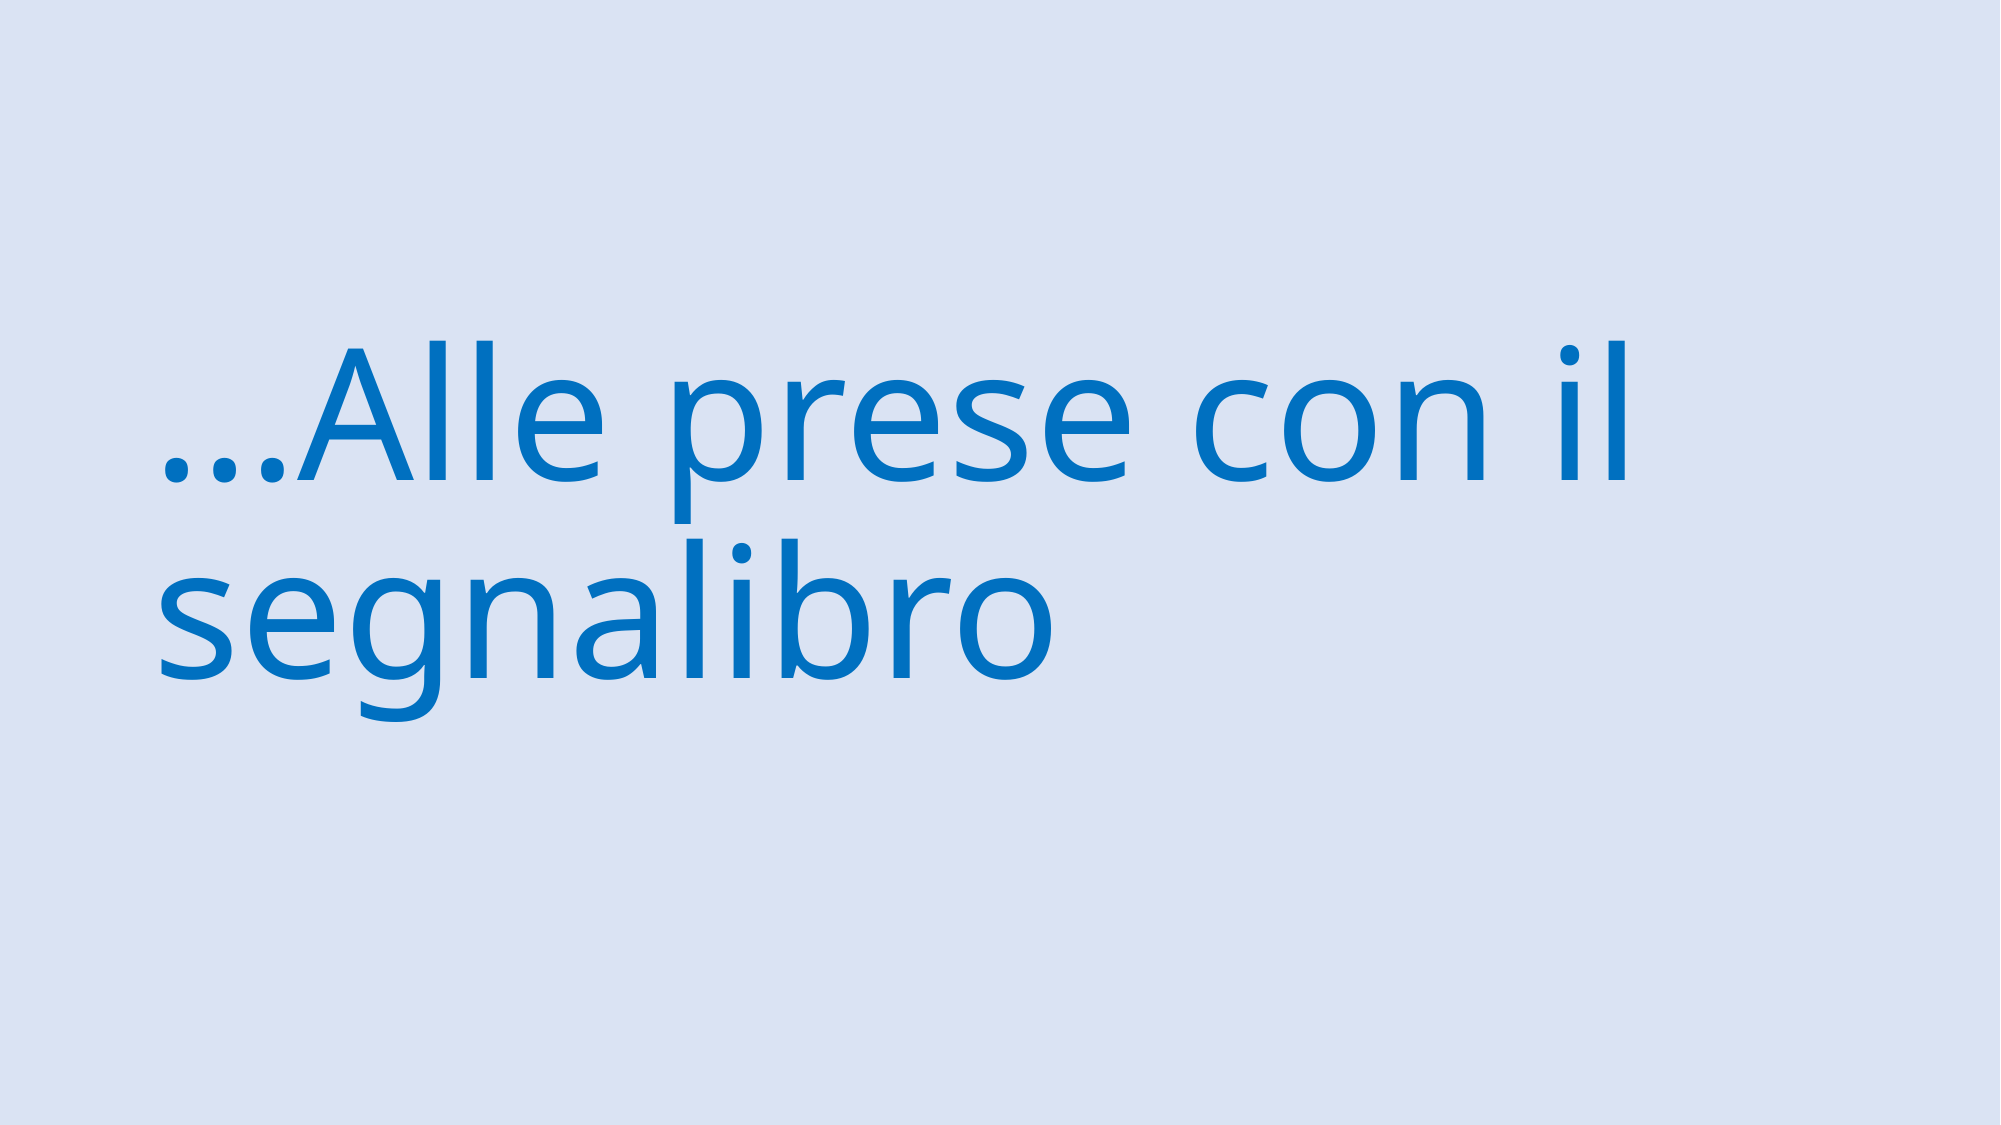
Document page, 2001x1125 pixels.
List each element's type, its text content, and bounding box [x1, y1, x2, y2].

title …Alle prese con il segnalibro [137, 59, 1863, 981]
